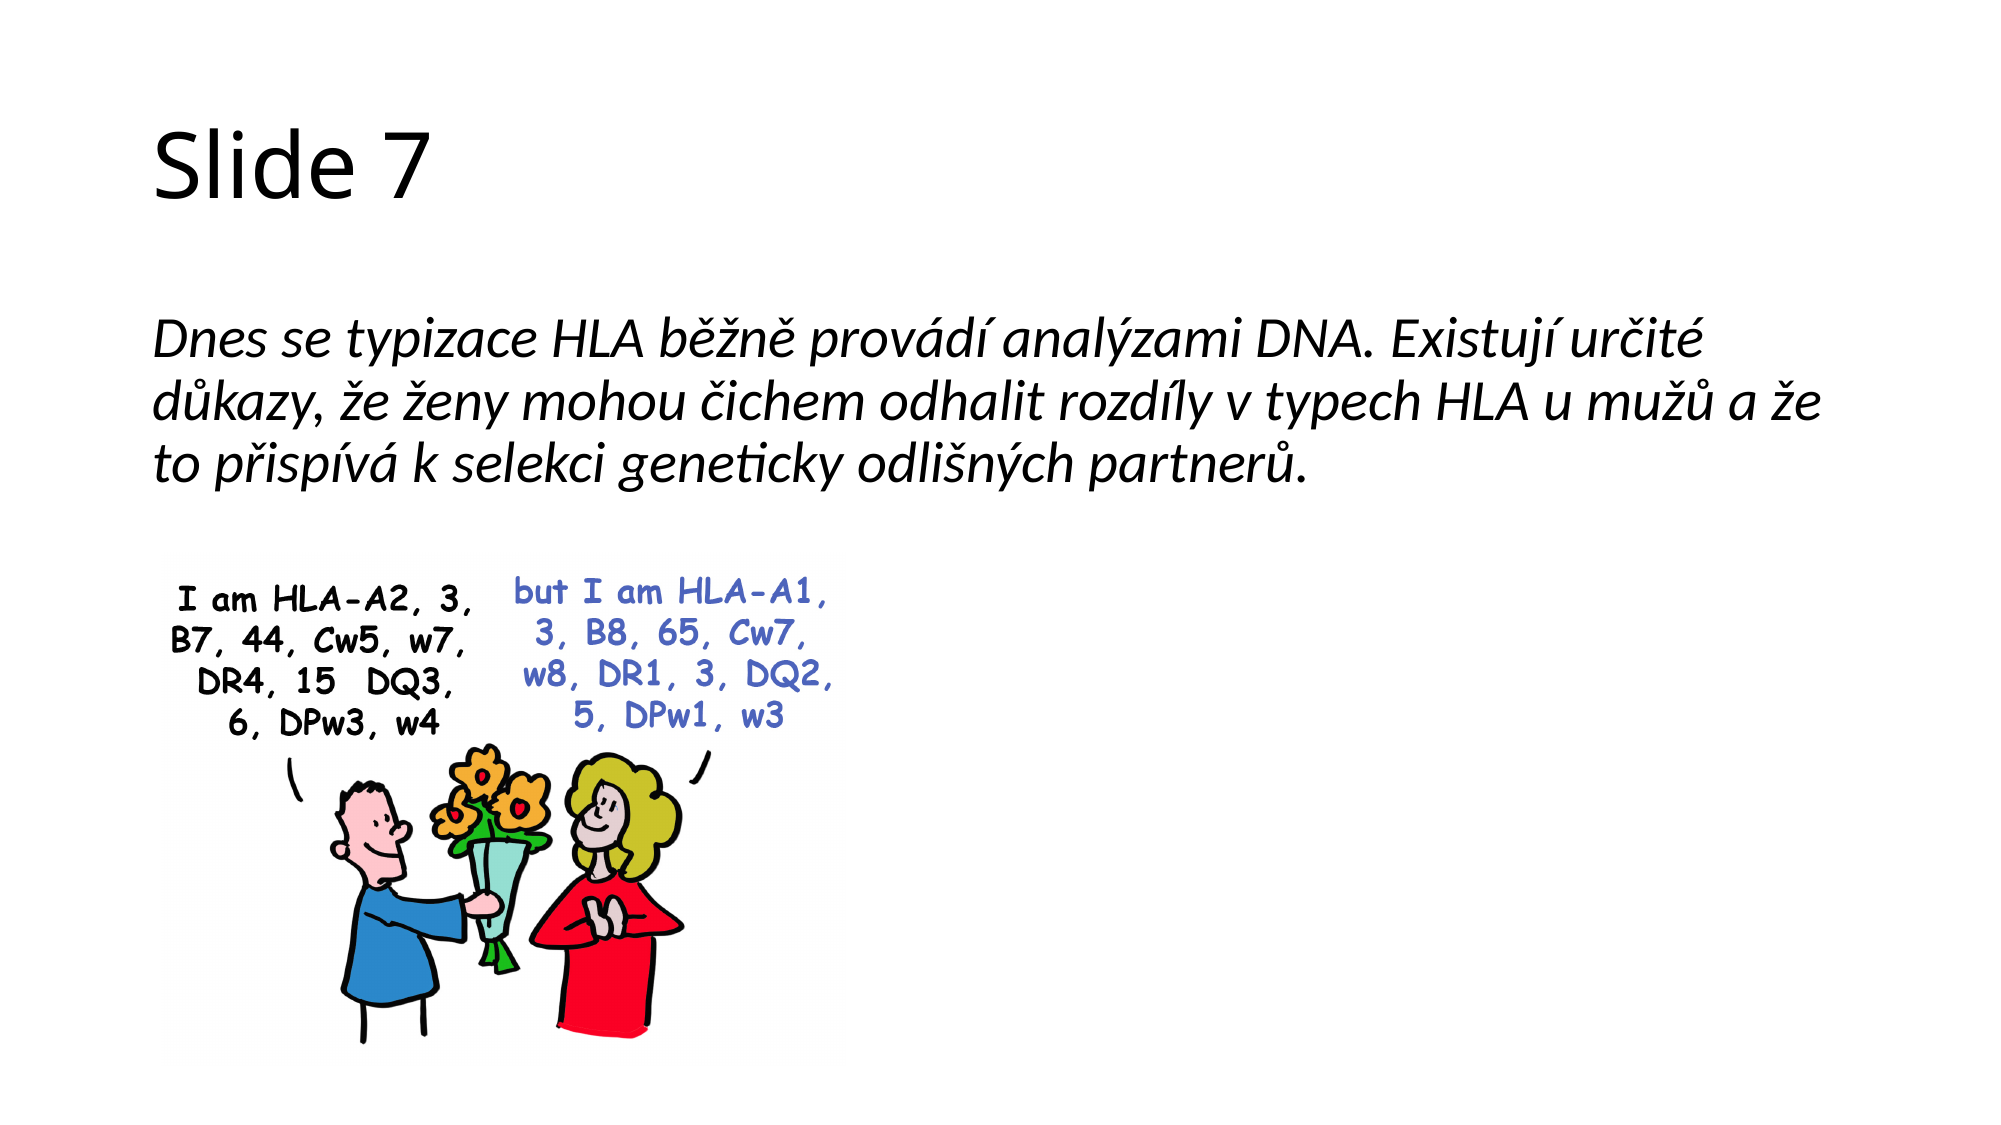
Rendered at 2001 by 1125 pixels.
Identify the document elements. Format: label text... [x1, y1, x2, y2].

title Slide 7 [137, 59, 1863, 278]
picture [161, 552, 846, 1066]
list Dnes se typizace HLA běžně provádí analýzami DNA. Existují určité důkazy, že ženy mohou čichem odhalit rozdíly v typech HLA u mužů a že to přispívá k selekci geneticky odlišných partnerů. [137, 299, 1863, 1014]
